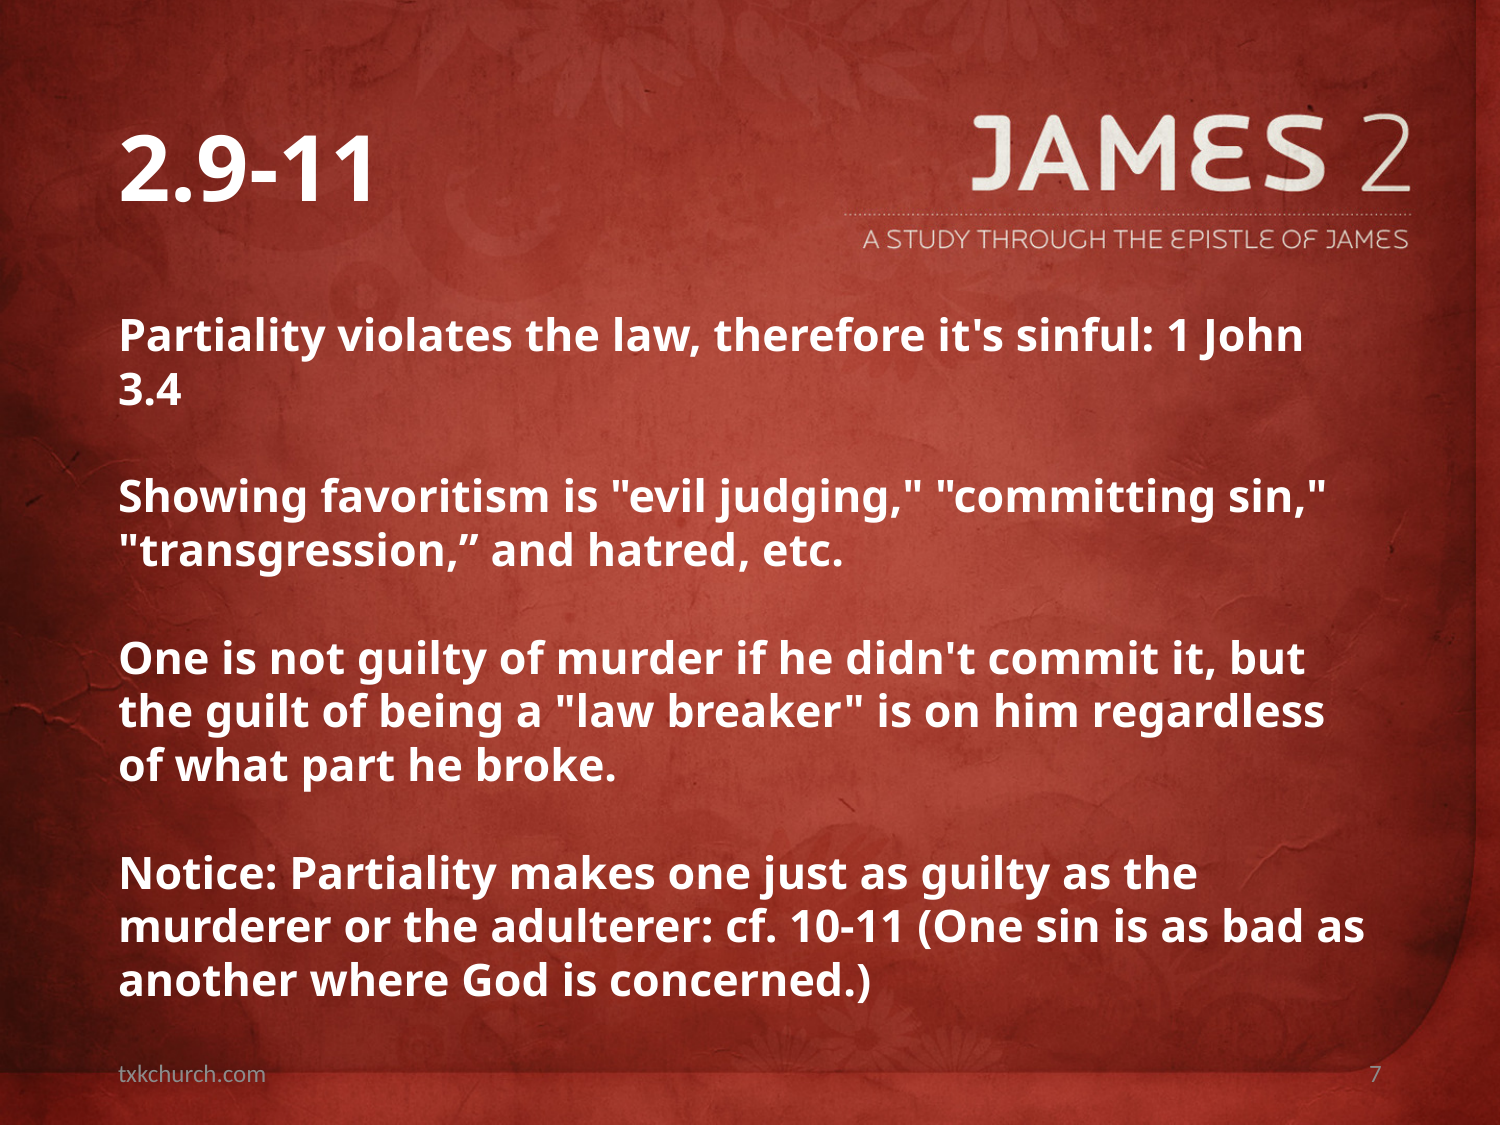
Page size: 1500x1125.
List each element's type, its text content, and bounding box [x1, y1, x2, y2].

slide_number txkchurch.com [103, 1042, 441, 1103]
list Partiality violates the law, therefore it's sinful: 1 John 3.4 Showing favoritism is "evil judging," "committing sin," "transgression,” and hatred, etc. One is not guilty of murder if he didn't commit it, but the guilt of being a "law breaker" is on him regardless of what part he broke. Notice: Partiality makes one just as guilty as the murderer or the adulterer: cf. 10-11 (One sin is as bad as another where God is concerned.) [103, 299, 1397, 1014]
picture [0, 0, 1500, 1125]
title 2.9-11 [103, 63, 843, 281]
slide_number 7 [1059, 1042, 1397, 1103]
